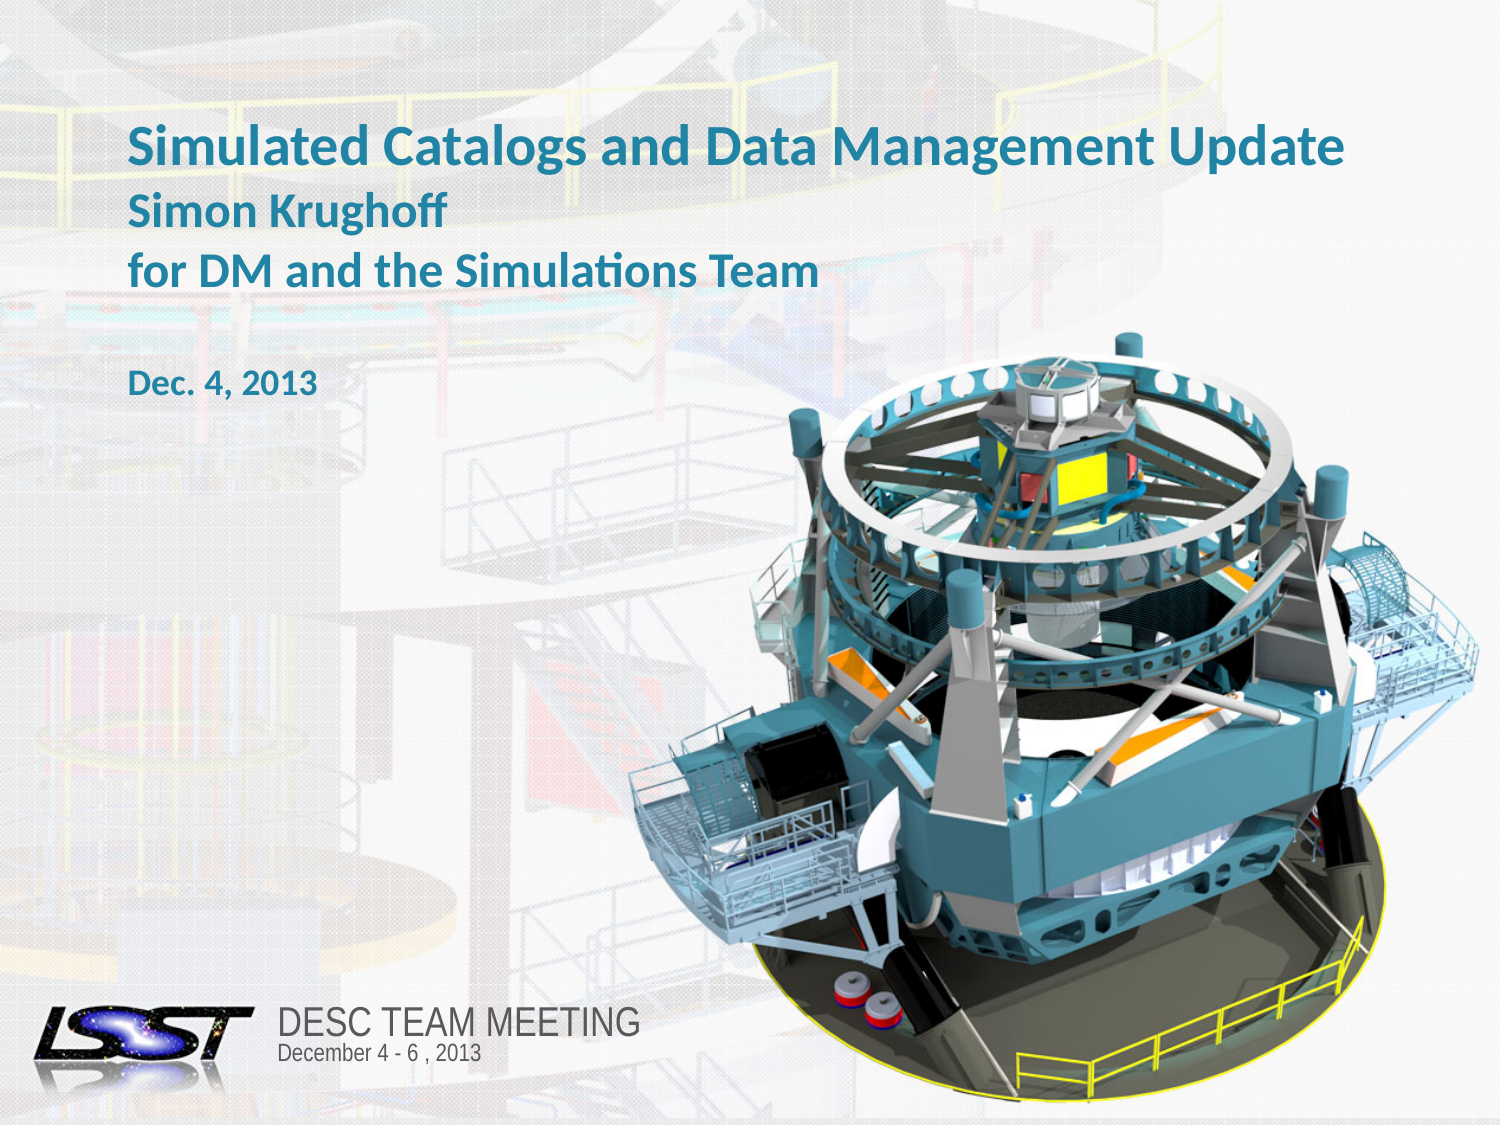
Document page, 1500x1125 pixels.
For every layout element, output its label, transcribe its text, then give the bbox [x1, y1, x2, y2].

picture [0, 0, 1500, 1125]
text_box December 4 - 6 , 2013 [262, 1029, 750, 1075]
title Simulated Catalogs and Data Management Update Simon Krughoff for DM and the Simulations Team Dec. 4, 2013 [112, 99, 1451, 501]
text_box DESC TEAM MEETING [262, 987, 788, 1053]
